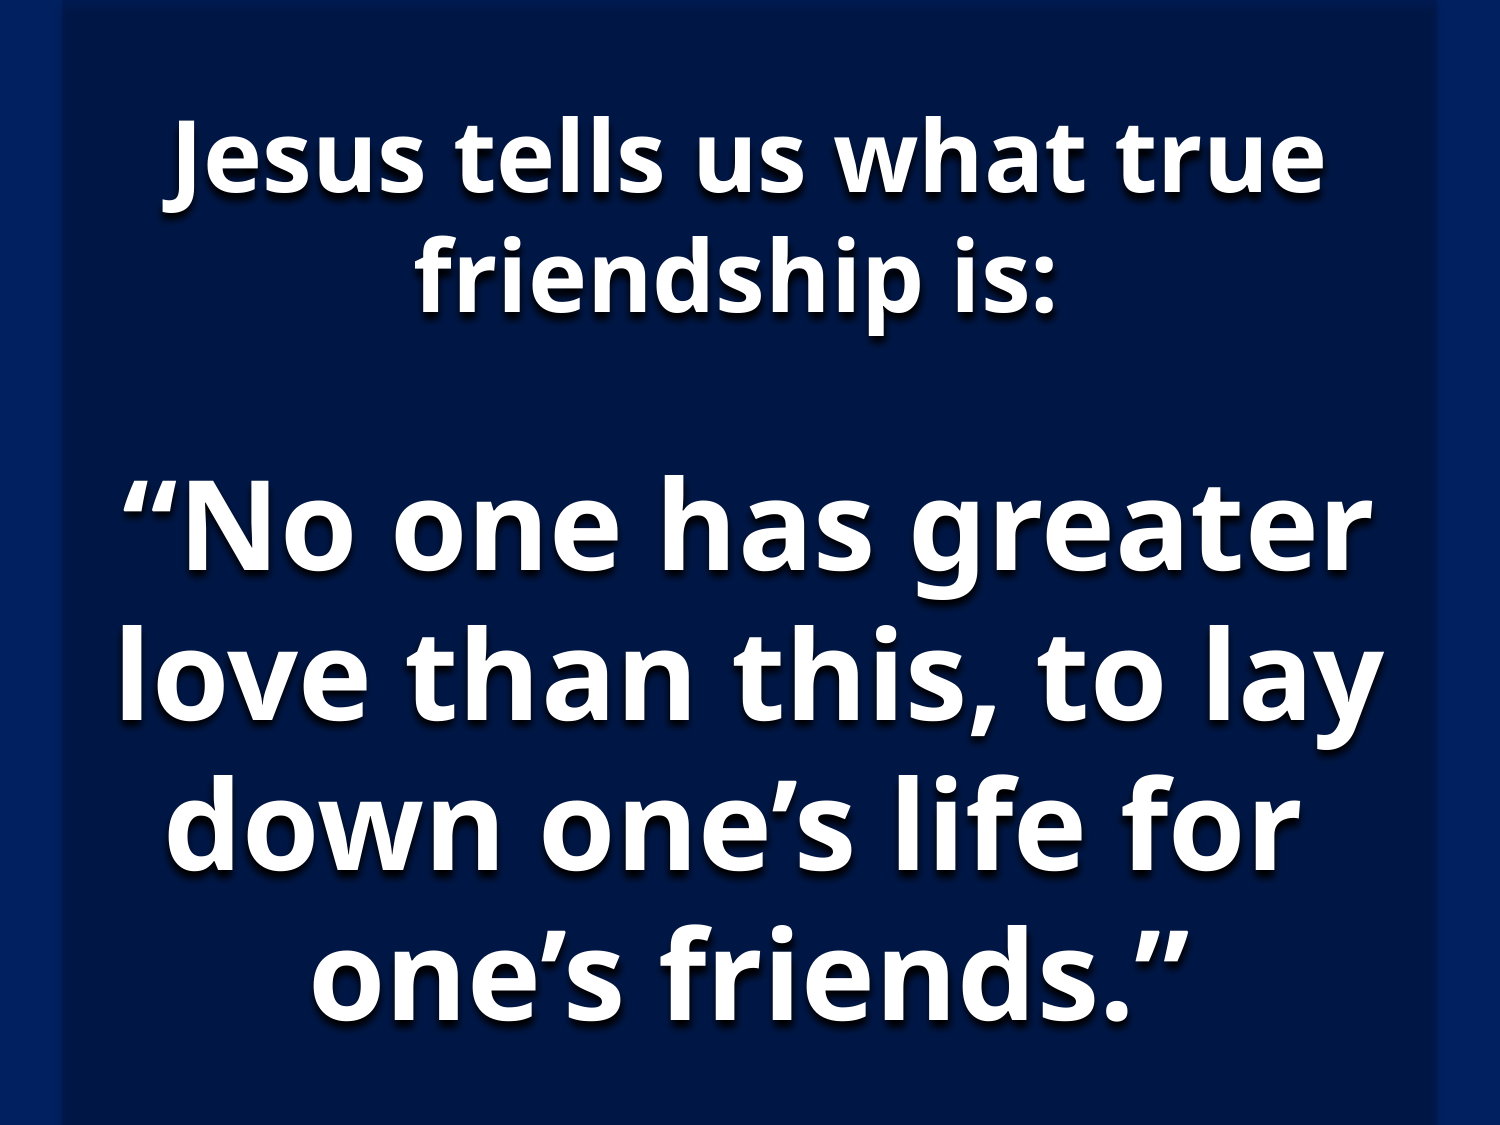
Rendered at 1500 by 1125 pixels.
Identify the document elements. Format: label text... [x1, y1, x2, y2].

list Jesus tells us what true friendship is: “No one has greater love than this, to lay down one’s life for one’s friends.” [62, 0, 1438, 1125]
